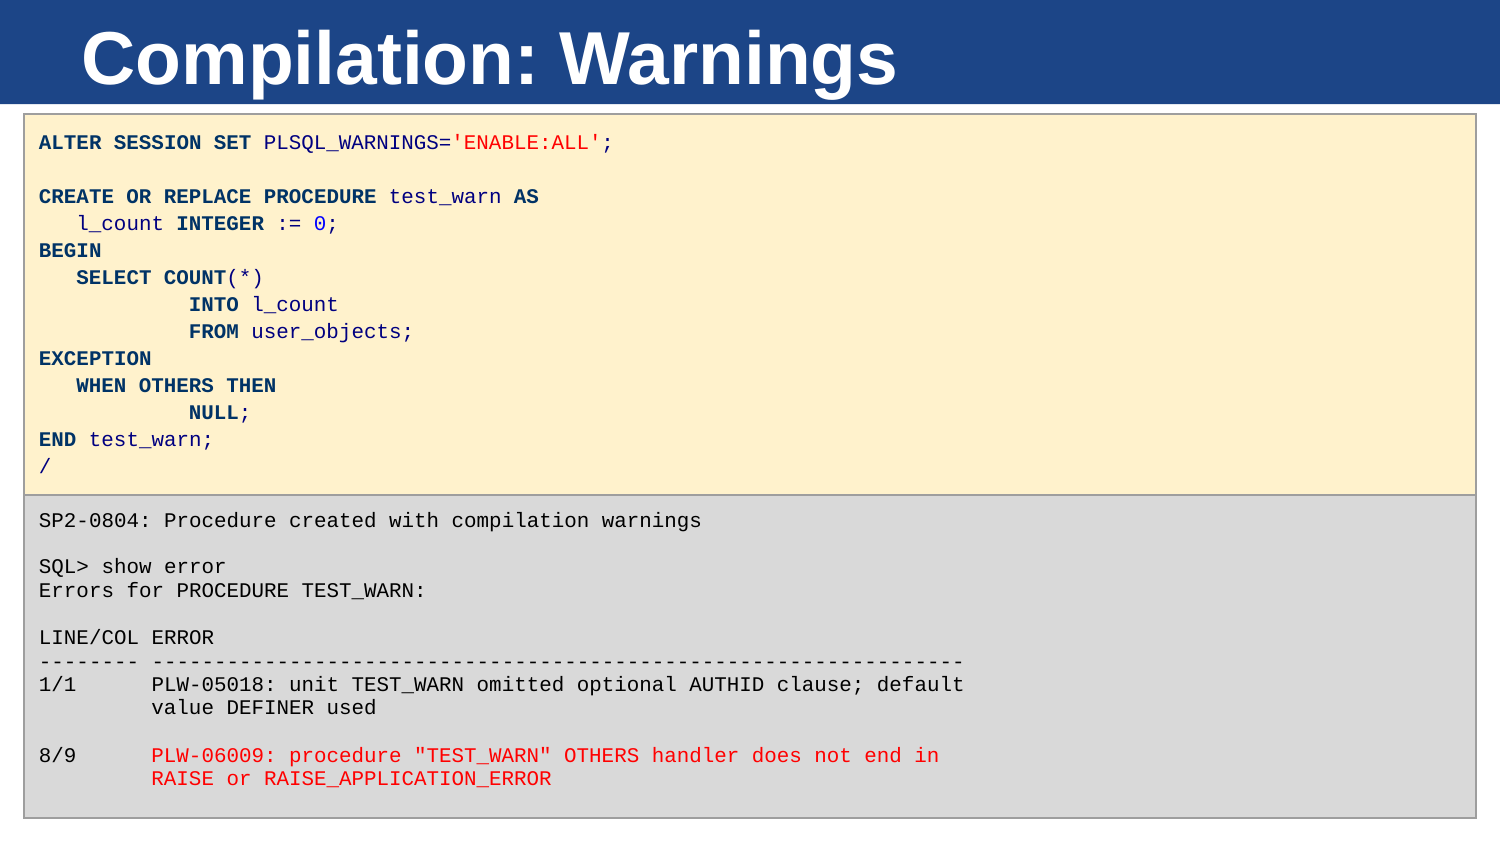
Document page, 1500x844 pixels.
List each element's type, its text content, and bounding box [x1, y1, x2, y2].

table_header ALTER SESSION SET PLSQL_WARNINGS='ENABLE:ALL'; CREATE OR REPLACE PROCEDURE test_warn AS l_count INTEGER := 0; BEGIN SELECT COUNT(*) INTO l_count FROM user_objects; EXCEPTION WHEN OTHERS THEN NULL; END test_warn; / [25, 115, 1475, 494]
table_cell SP2-0804: Procedure created with compilation warnings SQL> show error Errors for PROCEDURE TEST_WARN: LINE/COL ERROR -------- ----------------------------------------------------------------- 1/1 PLW-05018: unit TEST_WARN omitted optional AUTHID clause; default value DEFINER used 8/9 PLW-06009: procedure "TEST_WARN" OTHERS handler does not end in RAISE or RAISE_APPLICATION_ERROR [25, 496, 1475, 817]
title Compilation: Warnings [66, 5, 1417, 105]
